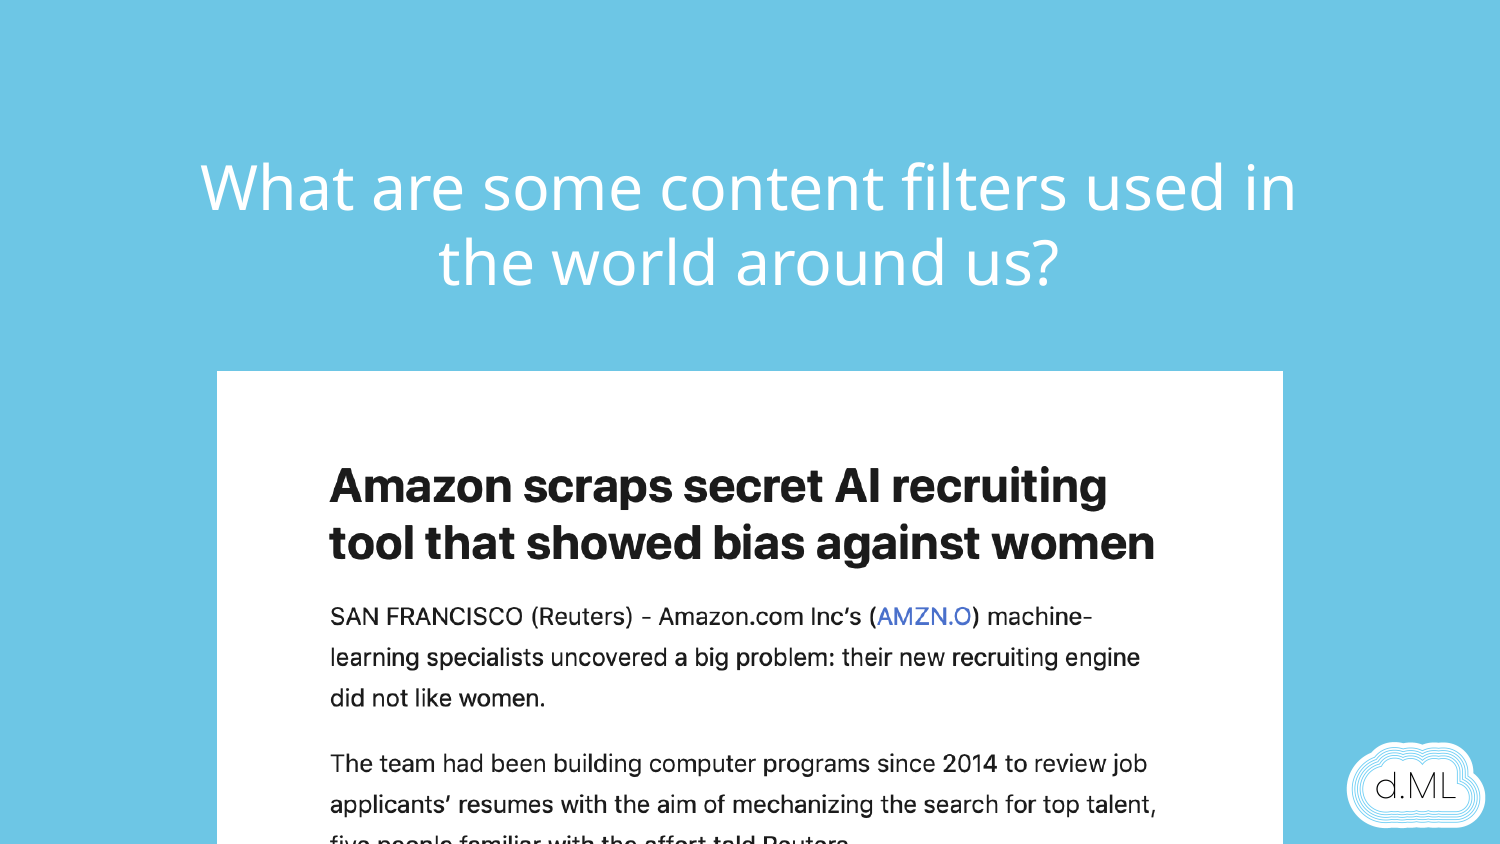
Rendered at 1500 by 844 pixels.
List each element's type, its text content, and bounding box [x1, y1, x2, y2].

picture [217, 371, 1283, 844]
text_box What are some content filters used in the world around us? [153, 132, 1347, 276]
picture [1341, 740, 1491, 830]
